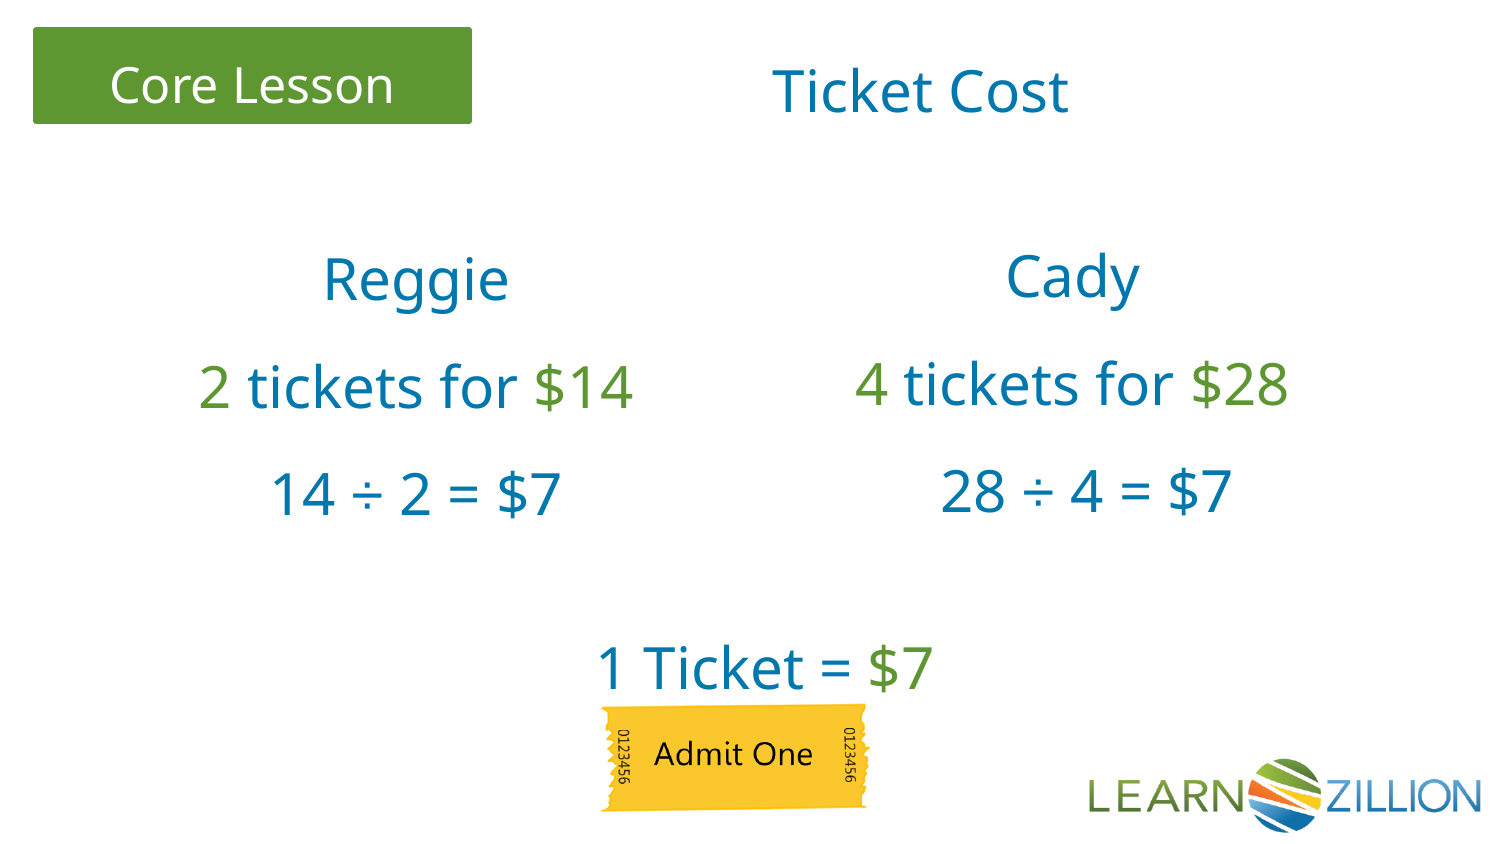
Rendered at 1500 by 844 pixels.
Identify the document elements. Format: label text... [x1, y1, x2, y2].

text_box 1 Ticket = $7 [562, 623, 968, 709]
text_box 2 tickets for $14 [146, 342, 687, 428]
text_box 14 ÷ 2 = $7 [243, 449, 589, 535]
text_box 4 tickets for $28 [802, 339, 1343, 425]
picture [1087, 755, 1482, 835]
text_box 28 ÷ 4 = $7 [899, 446, 1275, 532]
text_box Reggie [281, 234, 552, 320]
text_box Cady [937, 231, 1208, 317]
text_box Ticket Cost [471, 46, 1372, 132]
picture [599, 702, 871, 813]
